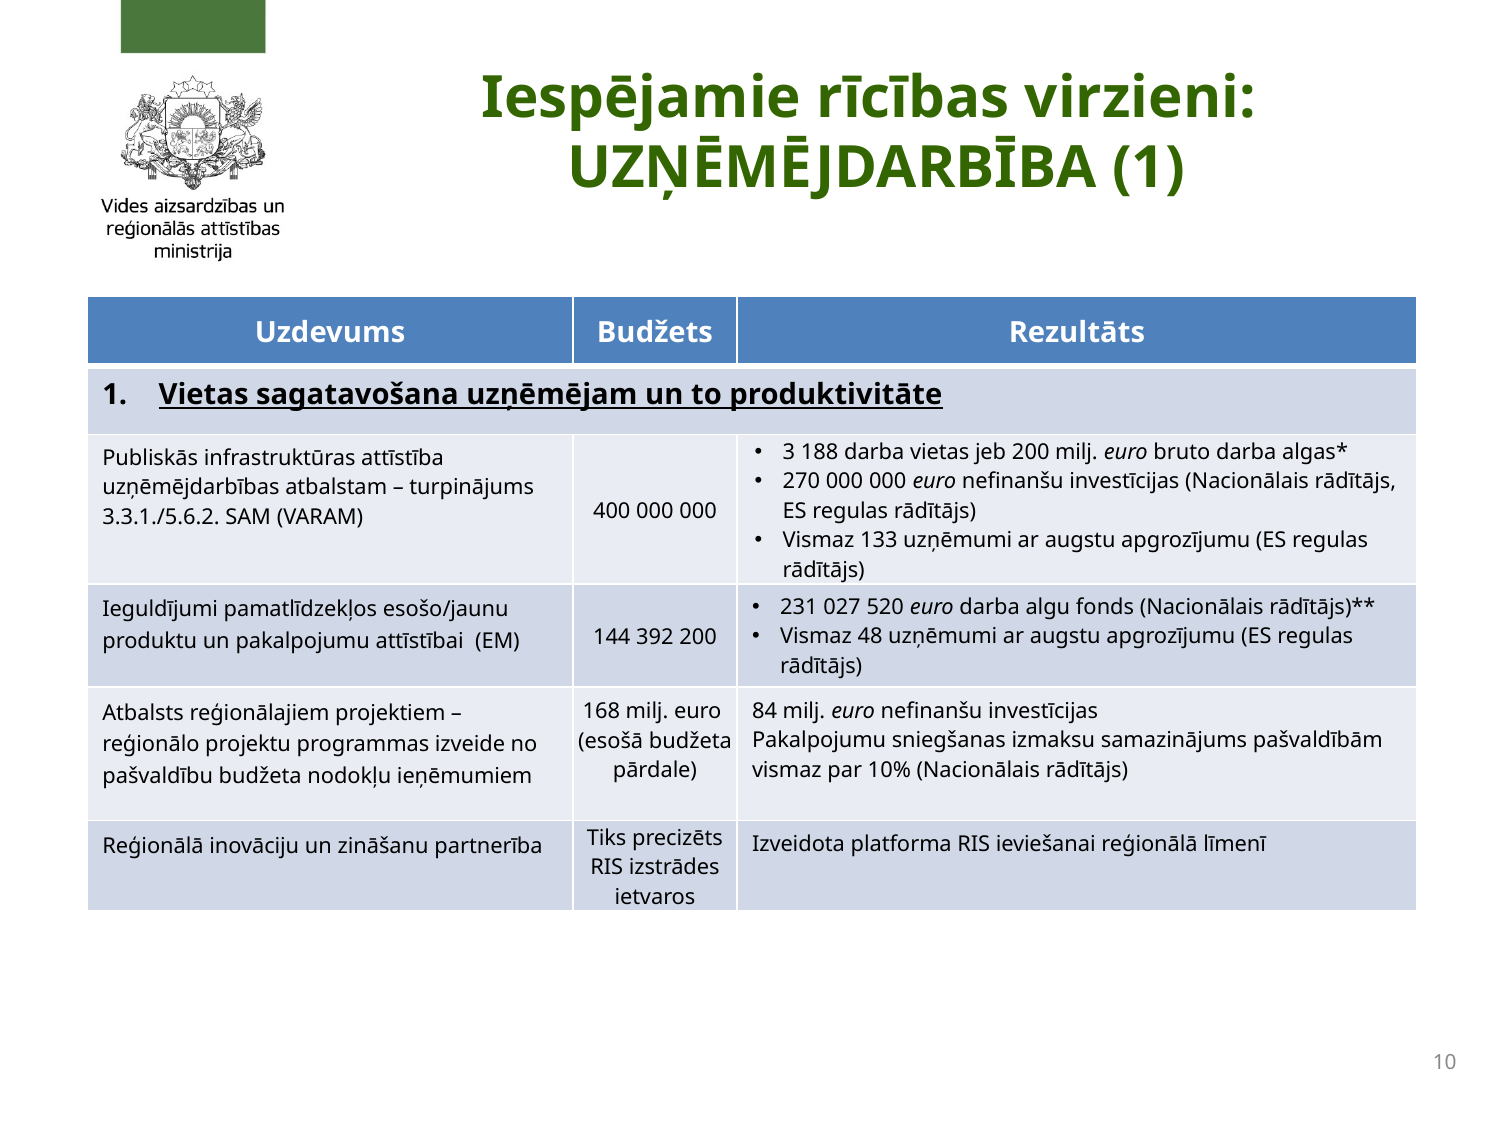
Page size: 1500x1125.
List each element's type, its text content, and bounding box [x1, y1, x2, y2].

table_header Uzdevums [88, 297, 572, 363]
table_cell Atbalsts reģionālajiem projektiem – reģionālo projektu programmas izveide no pašvaldību budžeta nodokļu ieņēmumiem [88, 688, 572, 820]
table_cell 84 milj. euro nefinanšu investīcijas Pakalpojumu sniegšanas izmaksu samazinājums pašvaldībām vismaz par 10% (Nacionālais rādītājs) [738, 688, 1416, 820]
text_box 10 [1400, 1037, 1472, 1088]
table_cell Izveidota platforma RIS ieviešanai reģionālā līmenī [738, 821, 1416, 910]
table_cell 144 392 200 [574, 585, 736, 686]
table_cell Tiks precizēts RIS izstrādes ietvaros [574, 821, 736, 910]
table_cell 400 000 000 [574, 435, 736, 583]
table_cell 168 milj. euro (esošā budžeta pārdale) [574, 688, 736, 820]
table_header Rezultāts [738, 297, 1416, 363]
table_header Budžets [574, 297, 736, 363]
picture [48, 0, 338, 321]
table_cell Vietas sagatavošana uzņēmējam un to produktivitāte [88, 369, 1416, 434]
table_cell Ieguldījumi pamatlīdzekļos esošo/jaunu produktu un pakalpojumu attīstībai (EM) [88, 585, 572, 686]
table_cell Reģionālā inovāciju un zināšanu partnerība [88, 821, 572, 910]
table_cell 3 188 darba vietas jeb 200 milj. euro bruto darba algas* 270 000 000 euro nefinanšu investīcijas (Nacionālais rādītājs, ES regulas rādītājs) Vismaz 133 uzņēmumi ar augstu apgrozījumu (ES regulas rādītājs) [738, 435, 1416, 583]
table_cell 231 027 520 euro darba algu fonds (Nacionālais rādītājs)** Vismaz 48 uzņēmumi ar augstu apgrozījumu (ES regulas rādītājs) [738, 585, 1416, 686]
title Iespējamie rīcības virzieni: UZŅĒMĒJDARBĪBA (1) [335, 50, 1417, 189]
table_cell Publiskās infrastruktūras attīstība uzņēmējdarbības atbalstam – turpinājums 3.3.1./5.6.2. SAM (VARAM) [88, 435, 572, 583]
